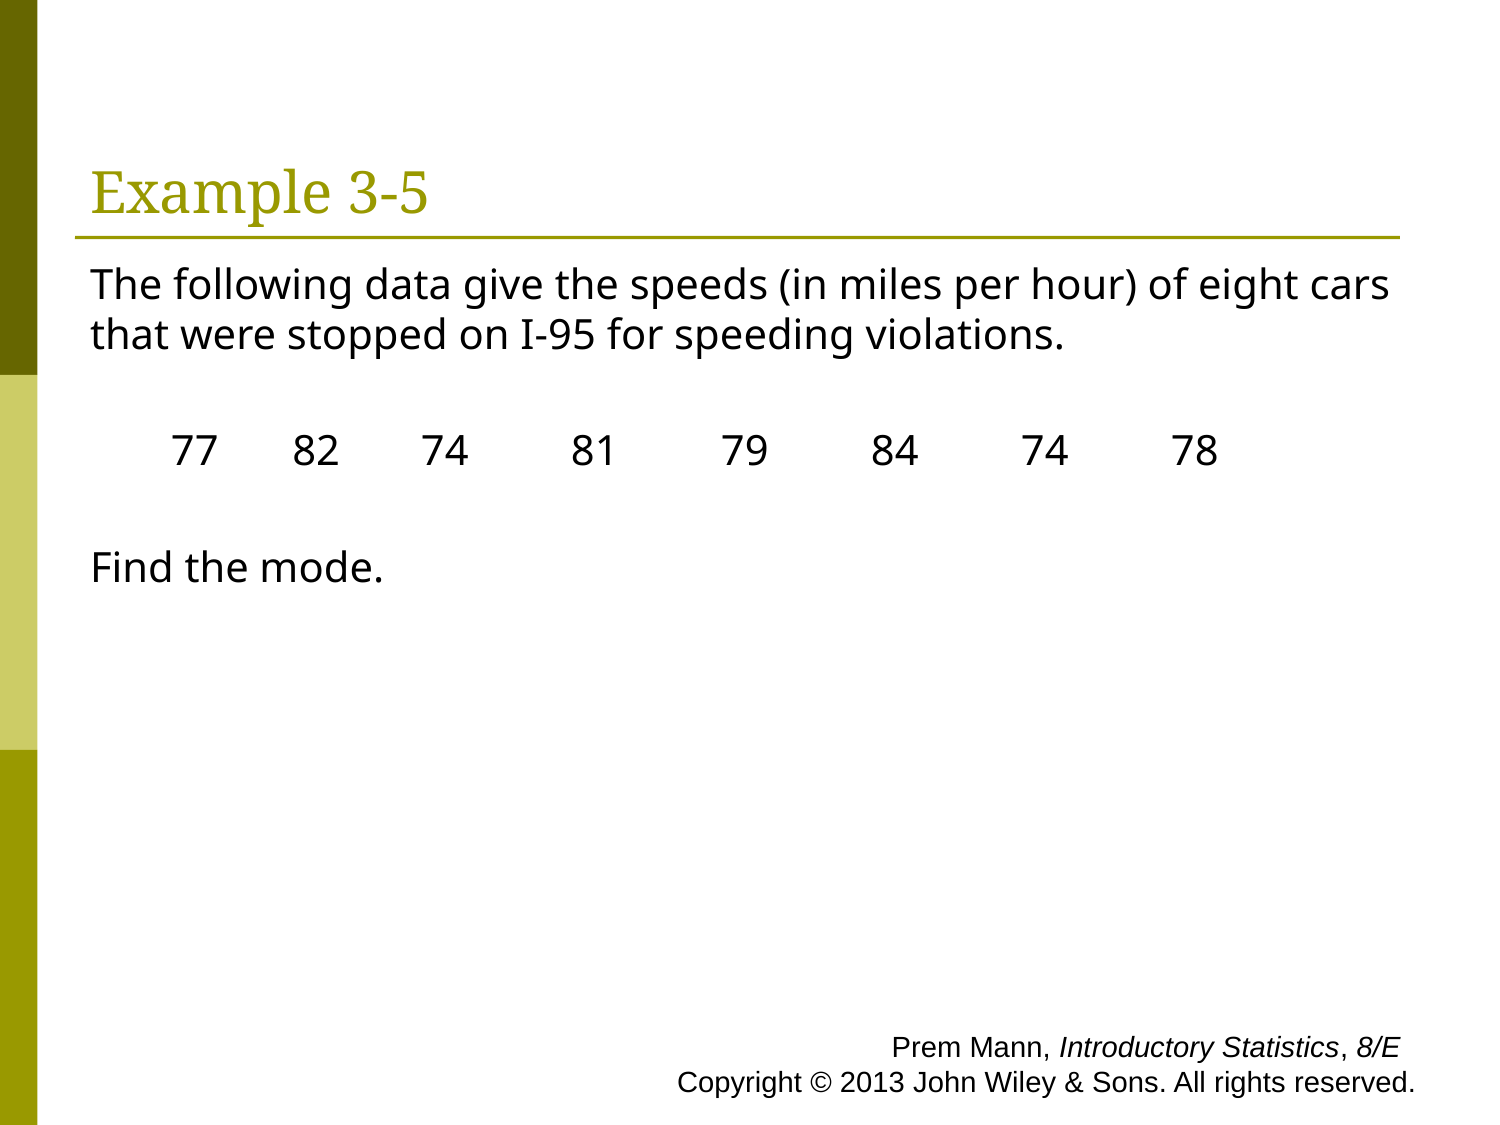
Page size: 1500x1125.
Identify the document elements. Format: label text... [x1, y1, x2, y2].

list The following data give the speeds (in miles per hour) of eight cars that were stopped on I-95 for speeding violations. 77 82 74 81 79 84 74 78 Find the mode. [0, 249, 1415, 675]
title Example 3-5 [75, 45, 1425, 233]
text_box Prem Mann, Introductory Statistics, 8/E Copyright © 2013 John Wiley & Sons. All rights reserved. [662, 1021, 1447, 1106]
